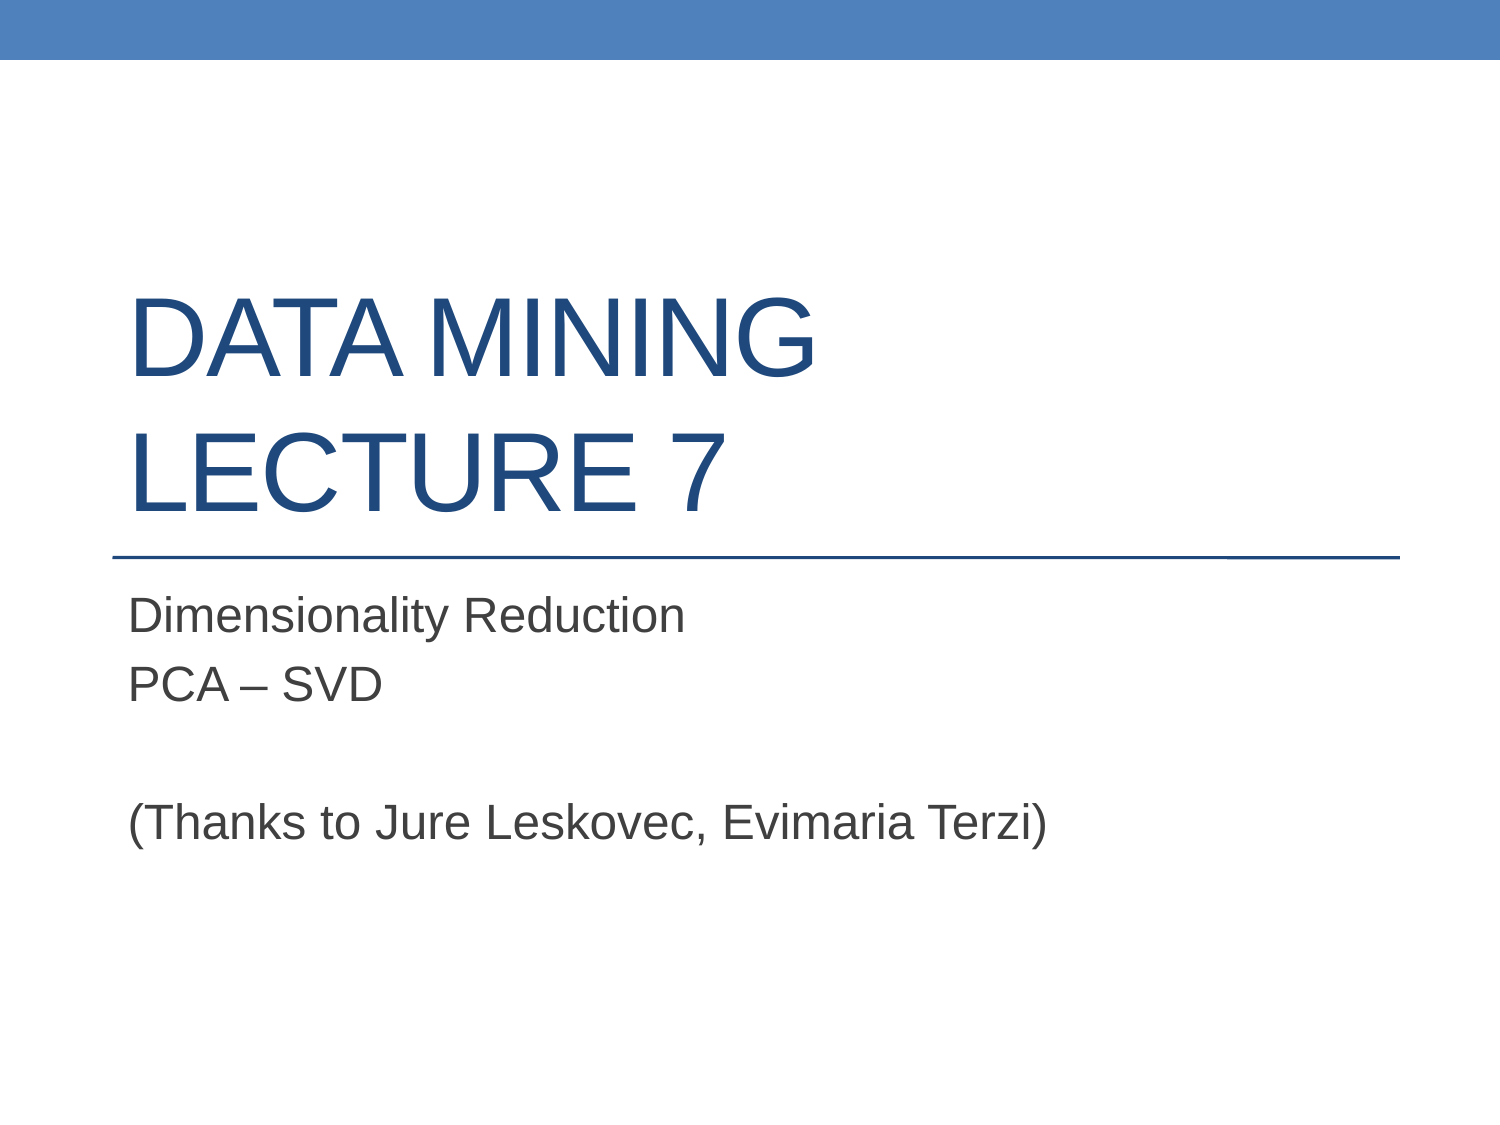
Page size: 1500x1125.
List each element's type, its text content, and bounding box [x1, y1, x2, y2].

title DATA MINING LECTURE 7 [112, 224, 1400, 542]
subtitle Dimensionality Reduction PCA – SVD (Thanks to Jure Leskovec, Evimaria Terzi) [112, 575, 1163, 863]
